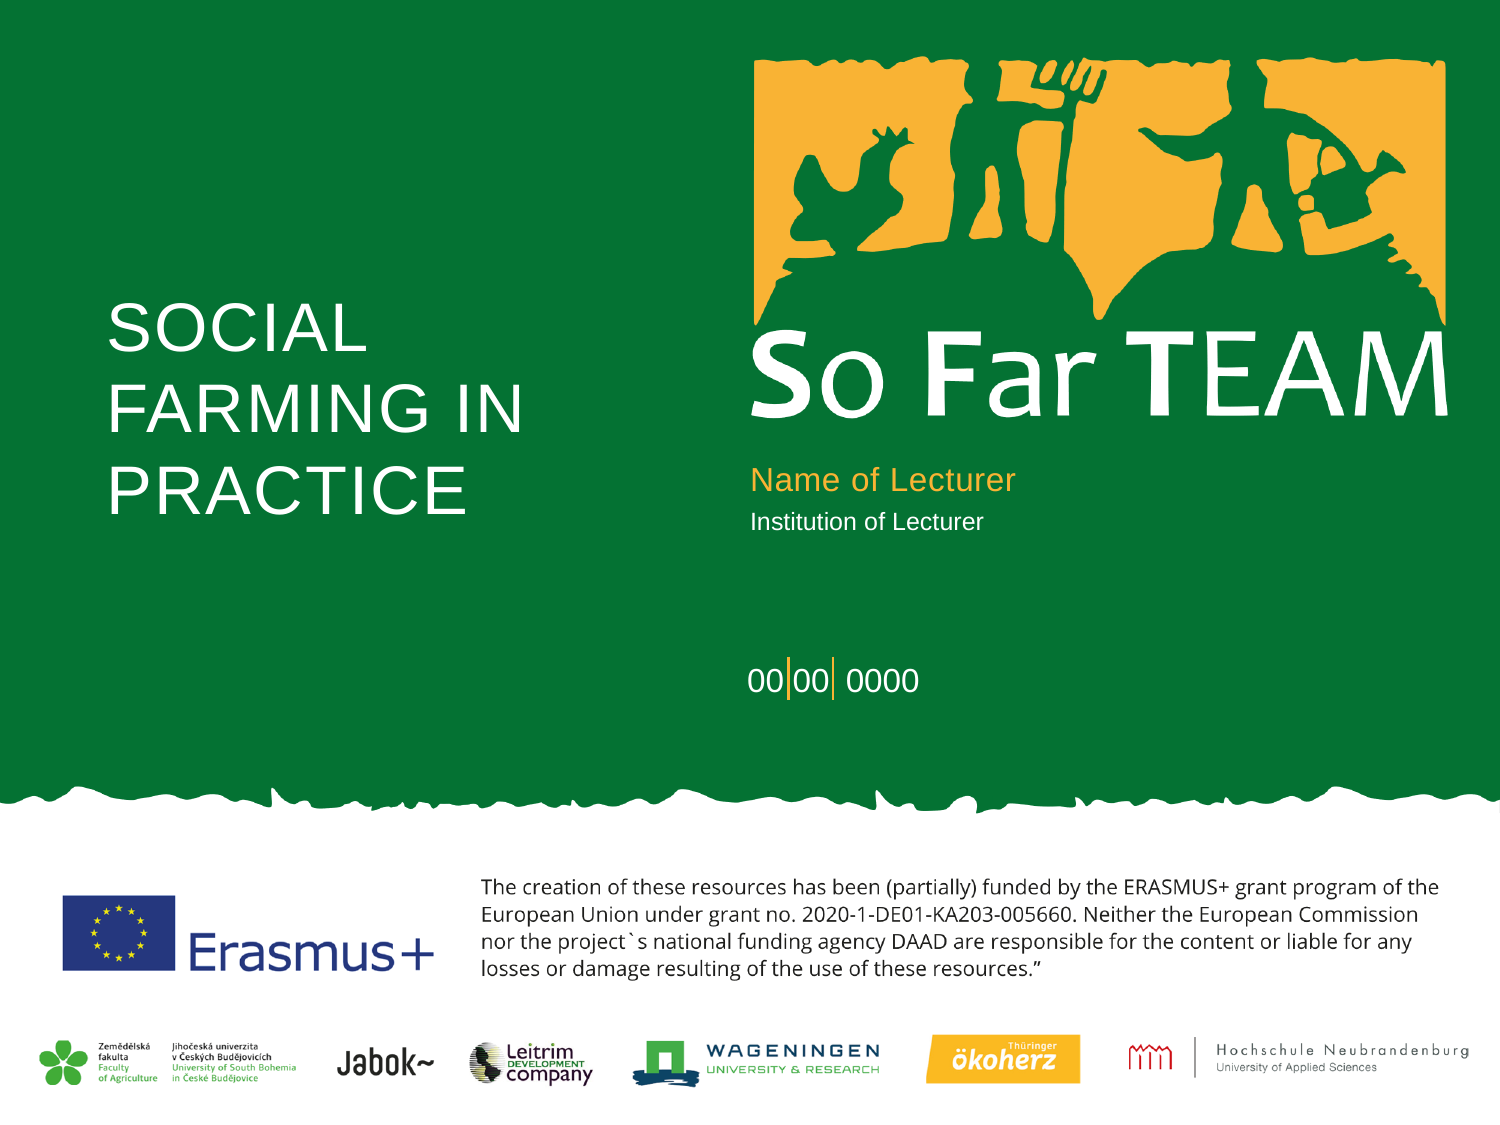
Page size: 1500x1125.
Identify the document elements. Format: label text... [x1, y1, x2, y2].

title Social farming in practice [0, 1, 721, 743]
list Name of Lecturer Institution of Lecturer [750, 458, 1500, 573]
list 00 [746, 656, 785, 700]
picture [0, 0, 1500, 1125]
list 00 [788, 656, 833, 700]
list 0000 [833, 656, 932, 700]
